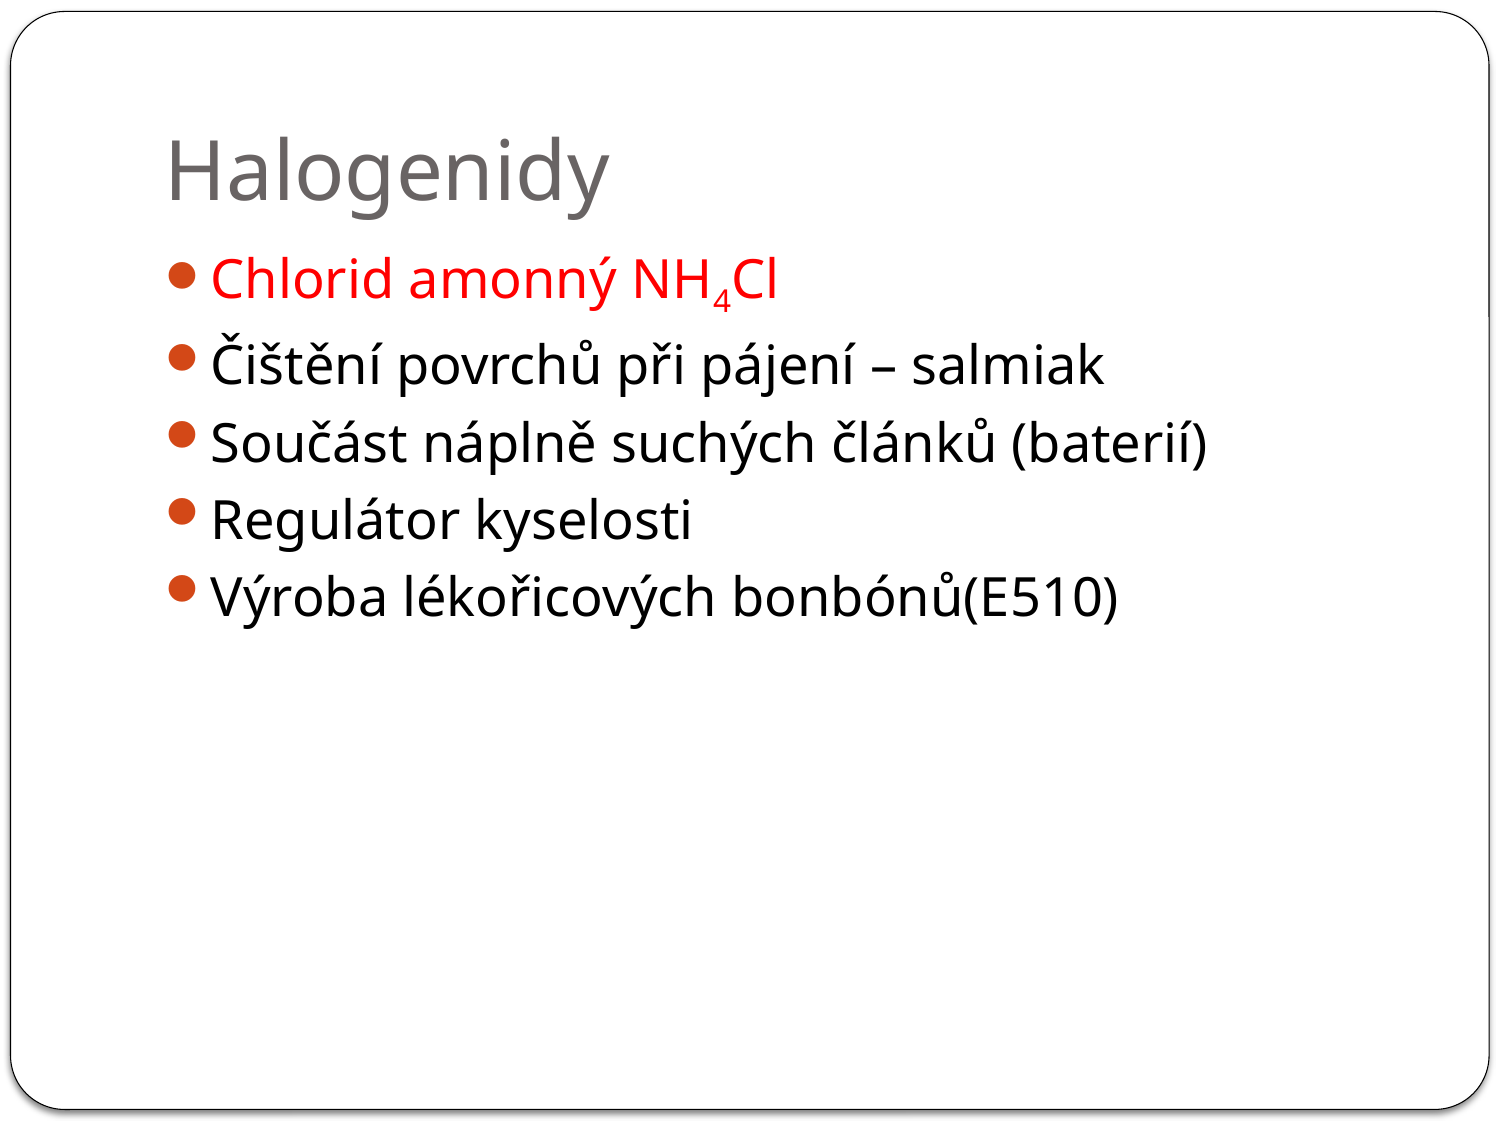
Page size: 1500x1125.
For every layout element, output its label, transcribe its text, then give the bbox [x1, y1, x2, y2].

title Halogenidy [150, 45, 1425, 233]
list Chlorid amonný NH4Cl Čištění povrchů při pájení – salmiak Součást náplně suchých článků (baterií) Regulátor kyselosti Výroba lékořicových bonbónů(E510) [150, 237, 1425, 988]
